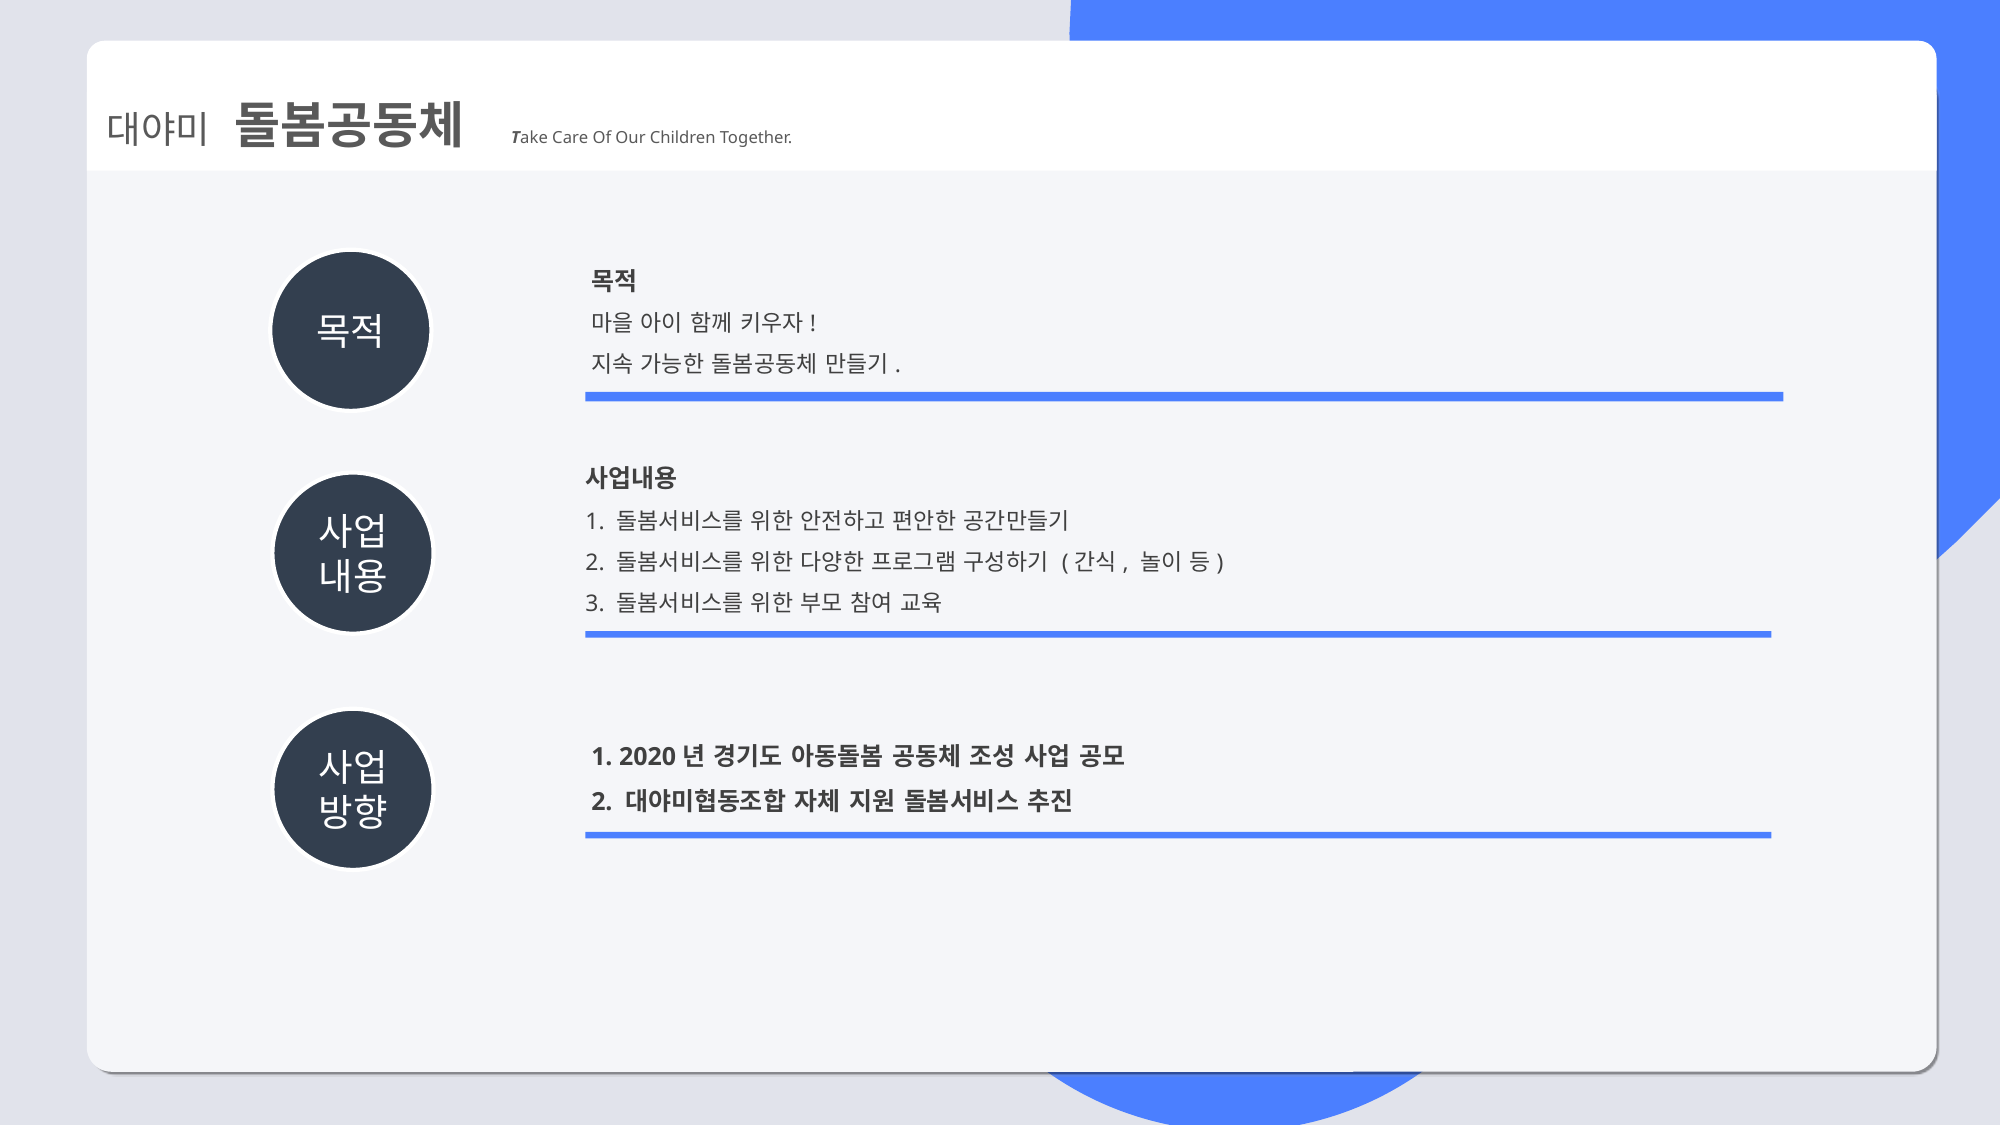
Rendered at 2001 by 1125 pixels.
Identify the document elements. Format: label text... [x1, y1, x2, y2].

text_box [86, 171, 1937, 1072]
text_box [585, 631, 1772, 638]
text_box [585, 831, 1772, 839]
text_box [1054, 1077, 1415, 1125]
text_box 1. 2020년 경기도 아동돌봄 공동체 조성 사업 공모 2. 대야미협동조합 자체 지원 돌봄서비스 추진 [576, 718, 1174, 823]
text_box 사업내용 1. 돌봄서비스를 위한 안전하고 편안한 공간만들기 2. 돌봄서비스를 위한 다양한 프로그램 구성하기 (간식, 놀이 등) 3. 돌봄서비스를 위한 부모 참여 교육 [570, 440, 1323, 624]
text_box 사업내용 [272, 472, 434, 634]
text_box [1069, 0, 2000, 555]
text_box 목적 마을 아이 함께 키우자! 지속 가능한 돌봄공동체 만들기. [576, 242, 1174, 385]
text_box 대야미 돌봄공동체 Take Care Of Our Children Together. [86, 40, 1937, 171]
text_box 사업방향 [272, 708, 434, 870]
text_box 목적 [270, 249, 432, 411]
text_box [585, 391, 1784, 402]
